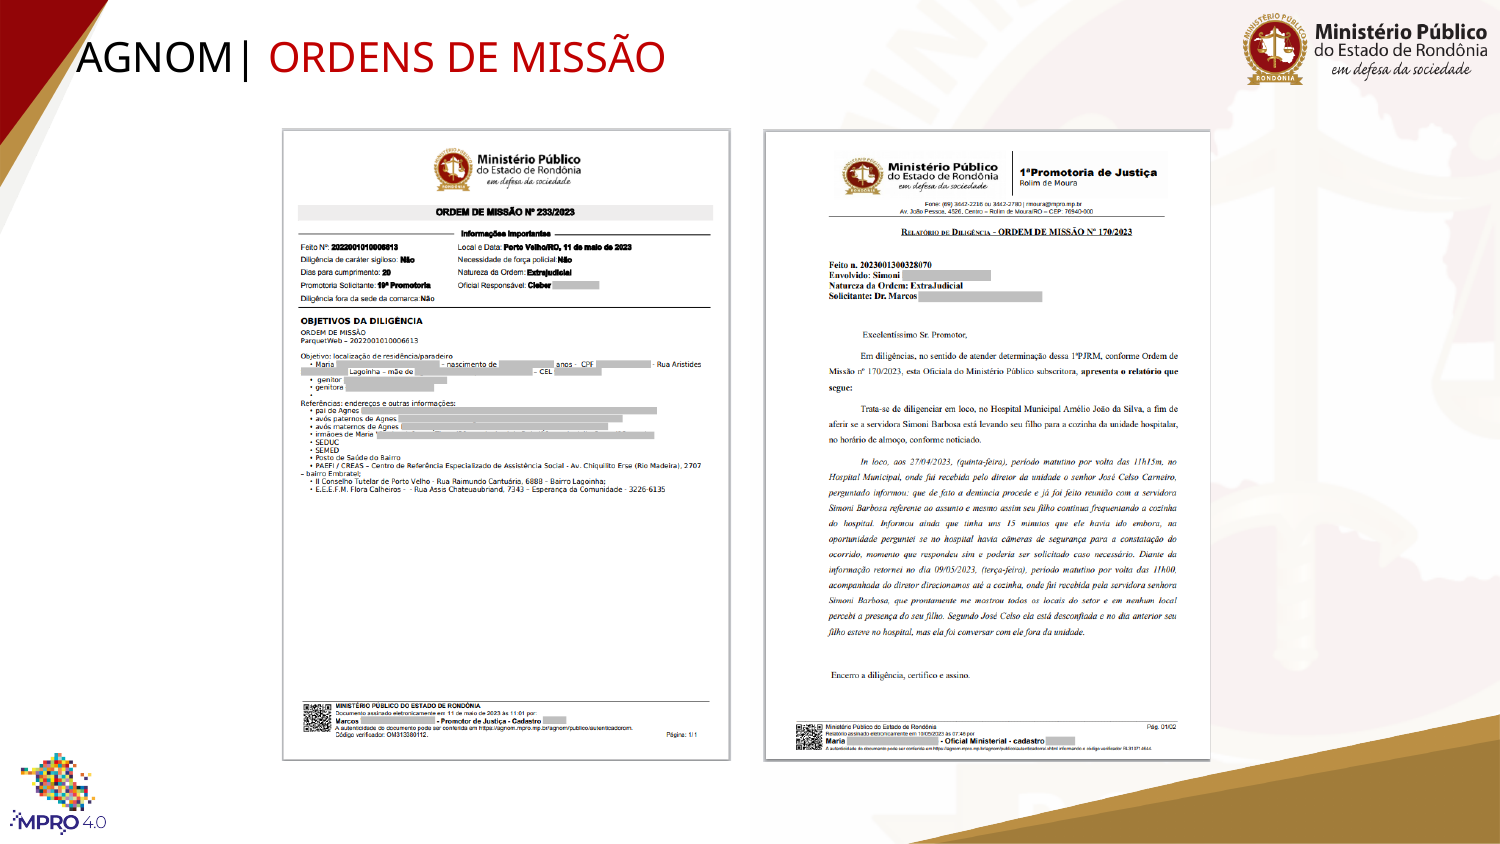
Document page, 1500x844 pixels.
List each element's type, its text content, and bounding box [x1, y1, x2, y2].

text_box AGNOM| ORDENS DE MISSÃO [113, 23, 682, 89]
picture [10, 752, 106, 836]
picture [749, 0, 1500, 844]
picture [0, 0, 109, 235]
picture [281, 128, 732, 761]
